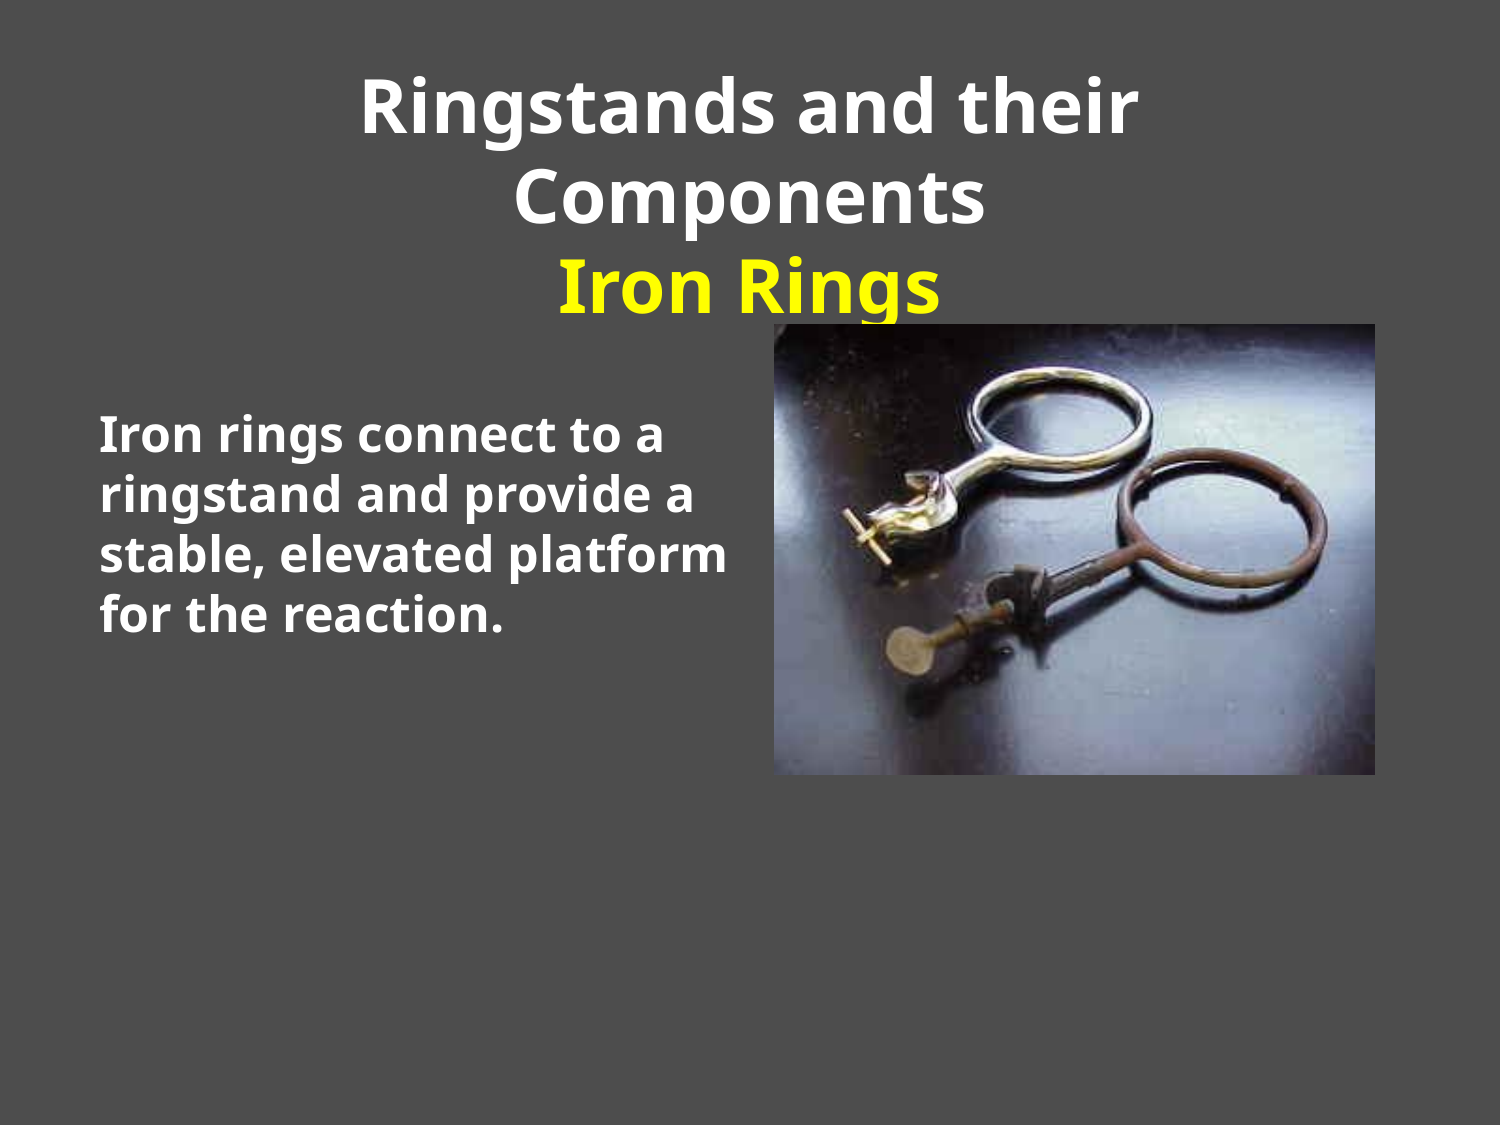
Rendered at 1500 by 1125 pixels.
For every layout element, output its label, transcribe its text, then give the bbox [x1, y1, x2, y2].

text_box Iron rings connect to a ringstand and provide a stable, elevated platform for the reaction. [84, 395, 750, 650]
picture [774, 324, 1376, 776]
title Ringstands and their Components Iron Rings [112, 99, 1388, 288]
